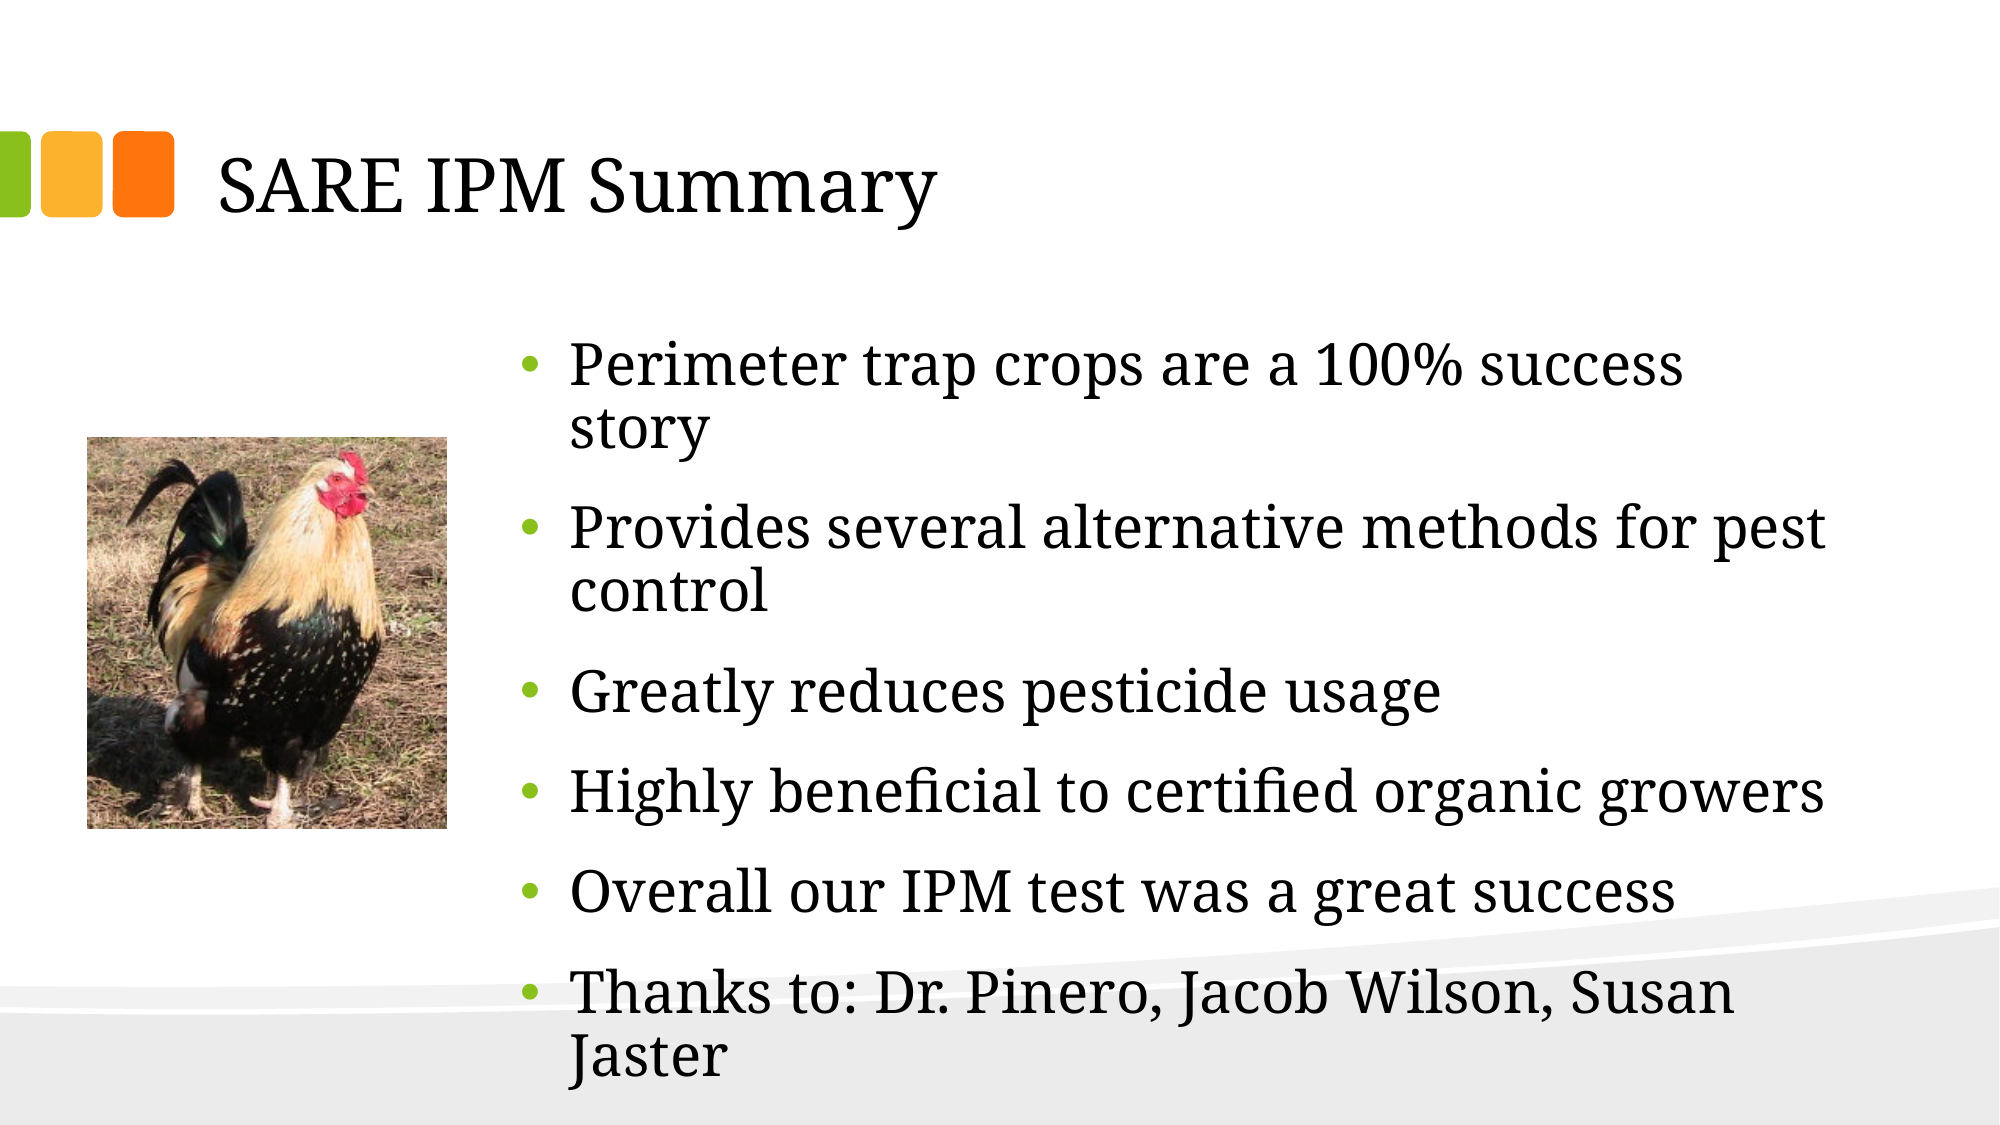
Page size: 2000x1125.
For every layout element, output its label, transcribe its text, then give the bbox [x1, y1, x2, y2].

picture [86, 437, 447, 829]
list Perimeter trap crops are a 100% success story Provides several alternative methods for pest control Greatly reduces pesticide usage Highly beneficial to certified organic growers Overall our IPM test was a great success Thanks to: Dr. Pinero, Jacob Wilson, Susan Jaster [499, 324, 1860, 1075]
title SARE IPM Summary [197, 24, 1797, 238]
